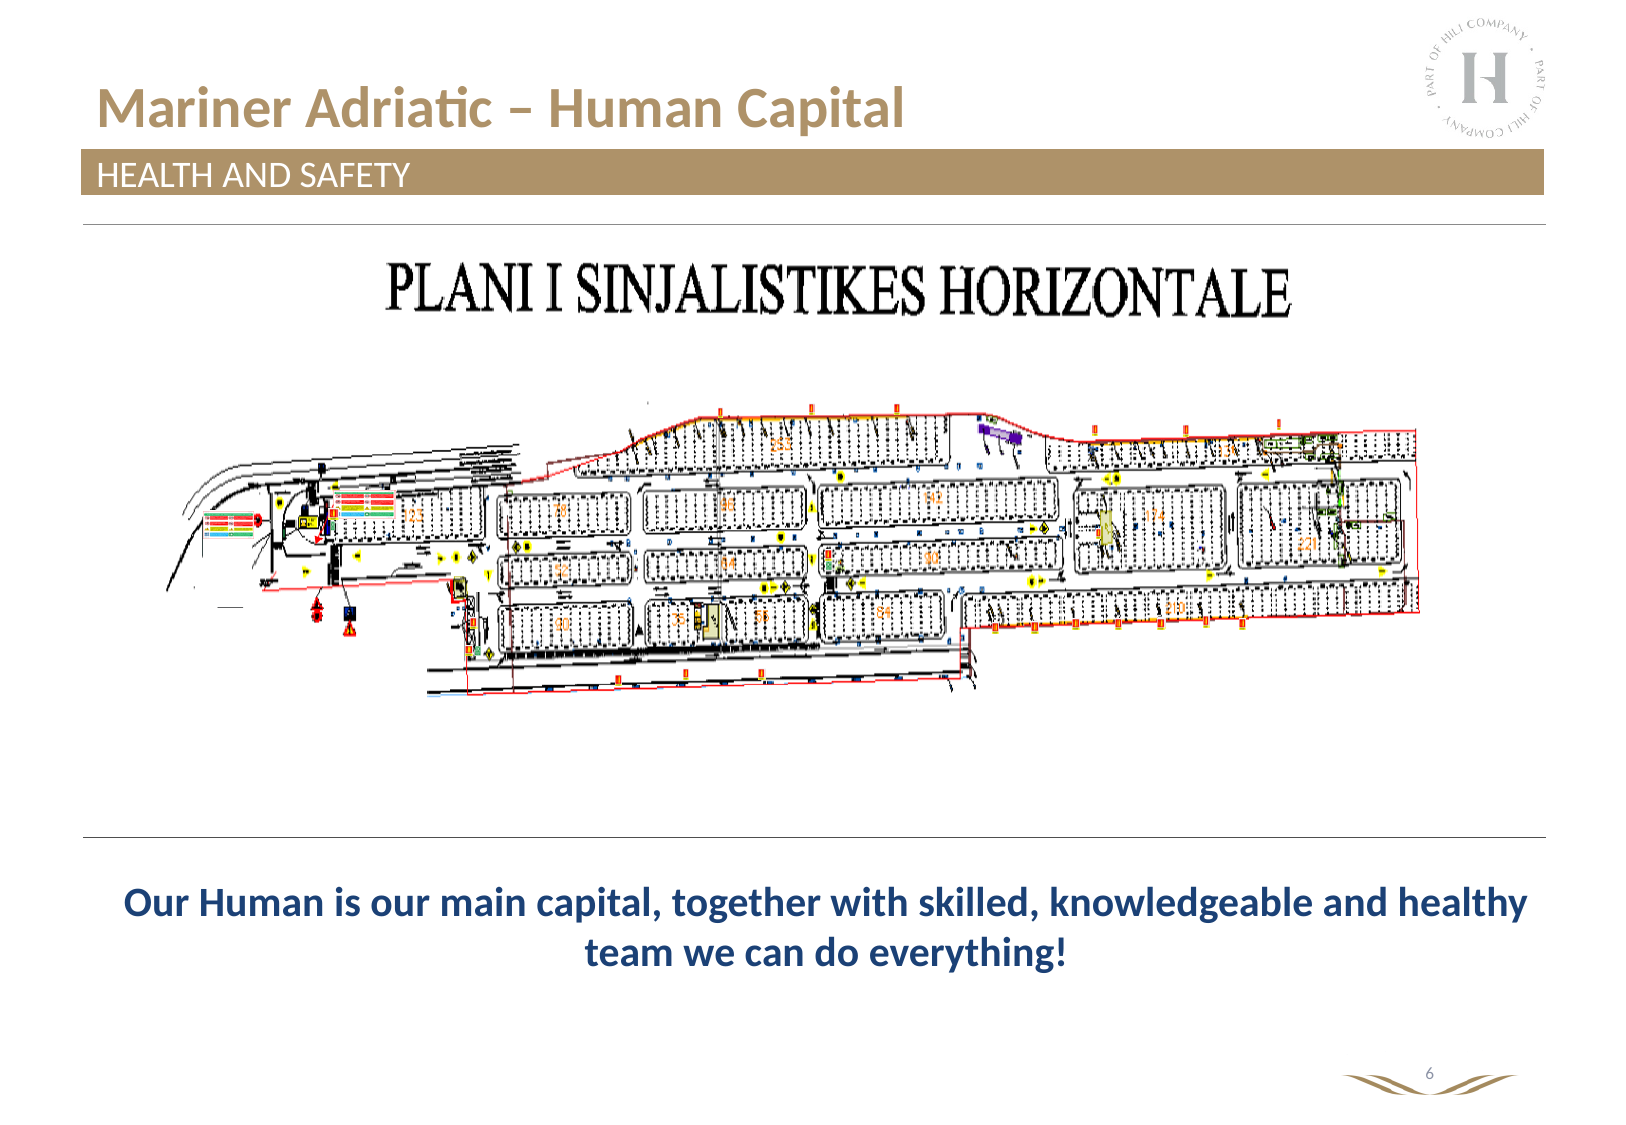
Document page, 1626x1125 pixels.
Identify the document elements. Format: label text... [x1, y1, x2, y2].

title Mariner Adriatic – Human Capital [81, 45, 1544, 147]
list HEALTH AND SAFETY [81, 149, 1544, 195]
picture [83, 224, 1546, 838]
slide_number 5 [1315, 1042, 1544, 1103]
text_box Our Human is our main capital, together with skilled, knowledgeable and healthy team we can do everything! [107, 867, 1546, 982]
picture [1423, 16, 1546, 139]
